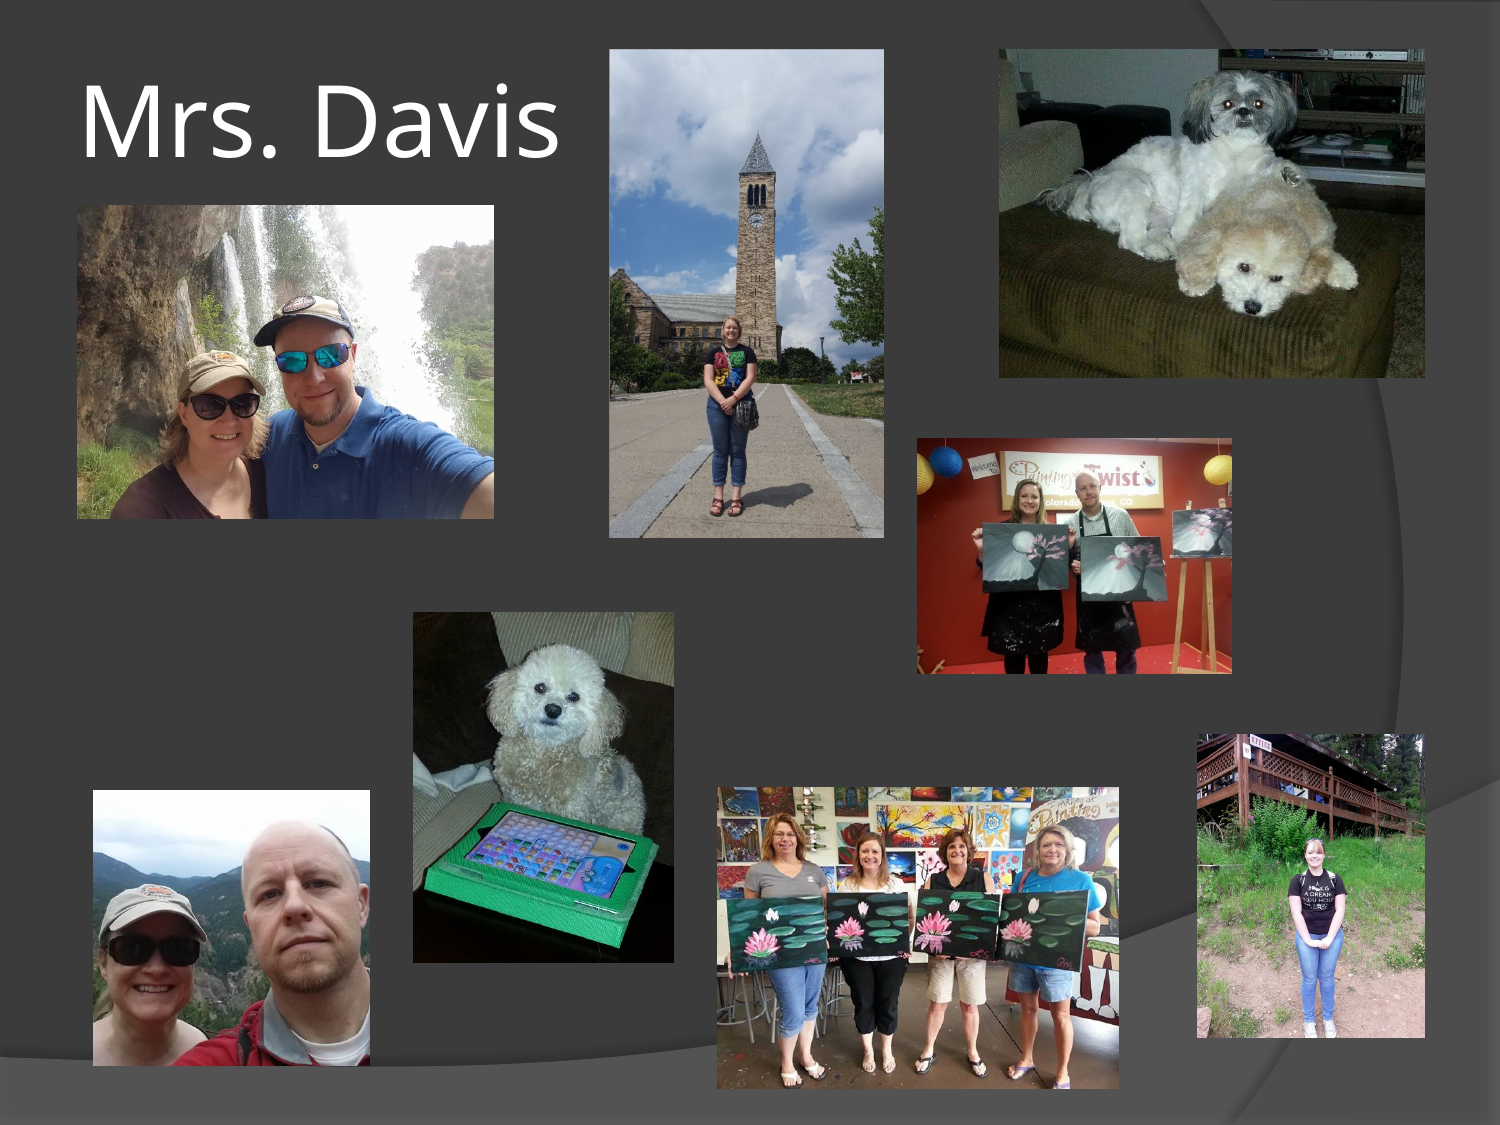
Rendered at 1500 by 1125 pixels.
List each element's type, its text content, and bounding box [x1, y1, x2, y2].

picture [93, 789, 370, 1067]
picture [502, 156, 991, 432]
text_box Mrs. Davis [62, 50, 588, 185]
picture [412, 612, 674, 963]
picture [917, 438, 1232, 674]
picture [76, 205, 494, 519]
picture [999, 49, 1425, 378]
picture [610, 50, 884, 148]
picture [716, 787, 1119, 1089]
picture [610, 440, 884, 538]
picture [1197, 734, 1425, 1038]
